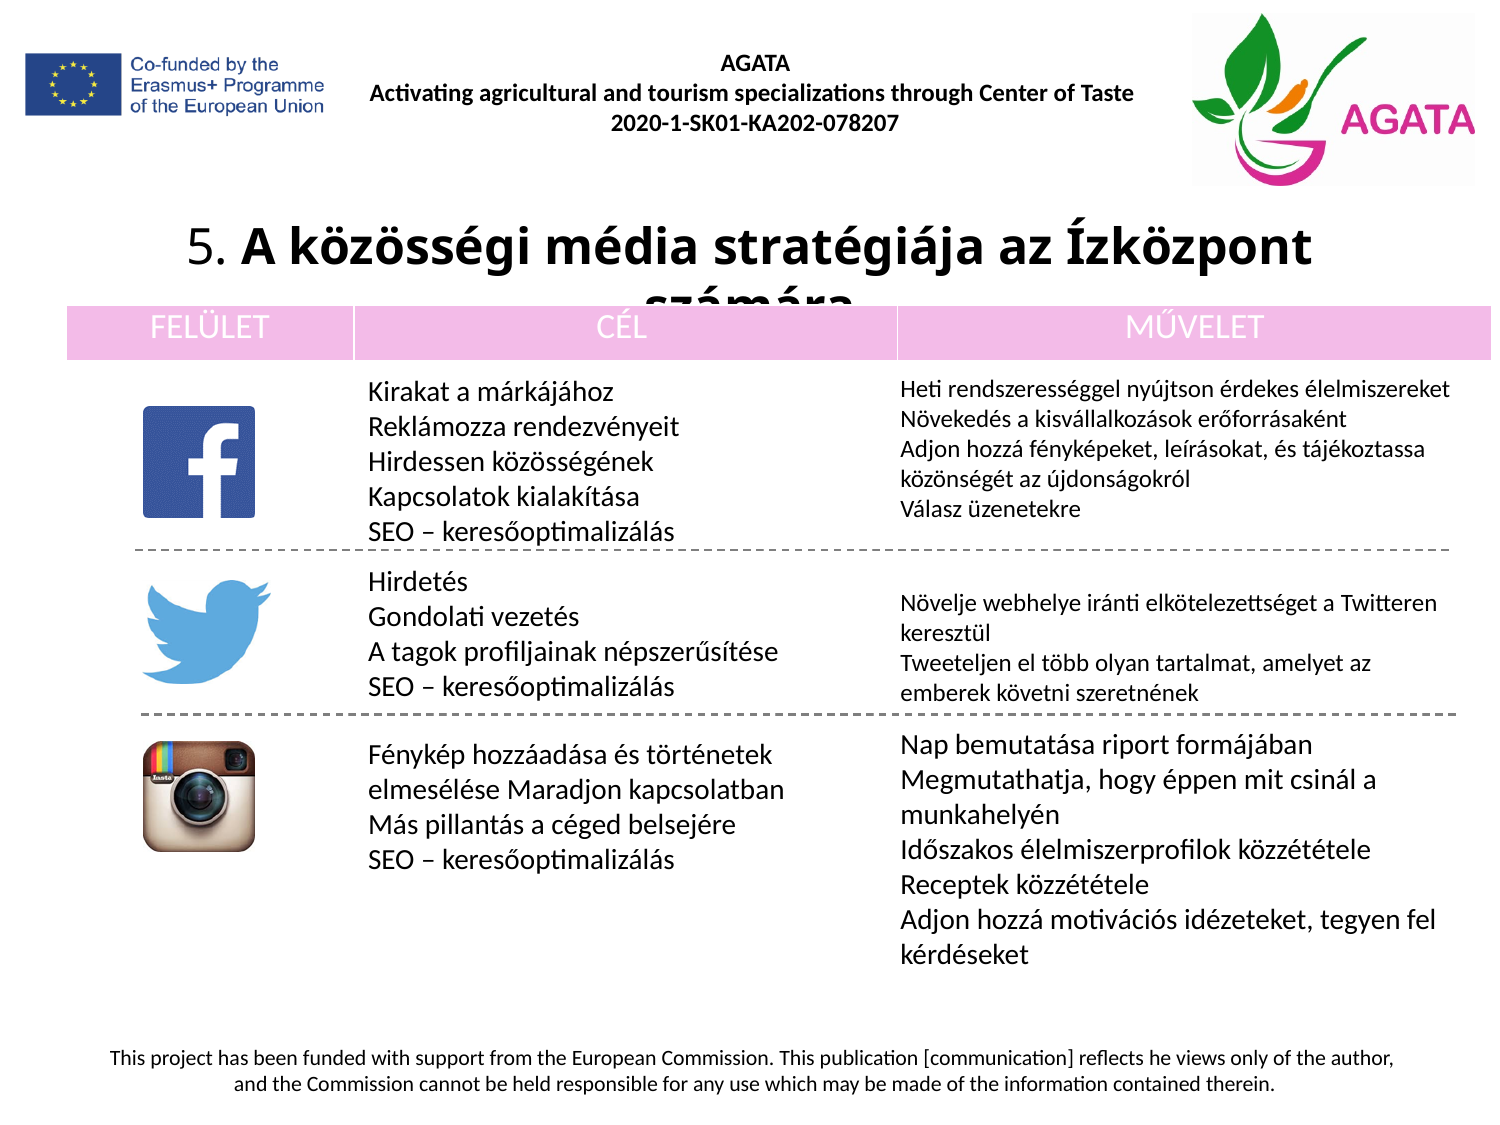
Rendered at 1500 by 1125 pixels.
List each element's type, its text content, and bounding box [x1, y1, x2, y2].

text_box Kirakat a márkájához Reklámozza rendezvényeit Hirdessen közösségének Kapcsolatok kialakítása SEO – keresőoptimalizálás [353, 364, 886, 547]
list 5. A közösségi média stratégiája az Ízközpont számára [82, 362, 1418, 1004]
text_box Fénykép hozzáadása és történetek elmesélése Maradjon kapcsolatban Más pillantás a céged belsejére SEO – keresőoptimalizálás [353, 728, 885, 883]
text_box Nap bemutatása riport formájában Megmutathatja, hogy éppen mit csinál a munkahelyén Időszakos élelmiszerprofilok közzététele Receptek közzététele Adjon hozzá motivációs idézeteket, tegyen fel kérdéseket [885, 724, 1459, 978]
text_box Növelje webhelye iránti elkötelezettséget a Twitteren keresztül Tweeteljen el több olyan tartalmat, amelyet az emberek követni szeretnének [885, 578, 1478, 714]
picture [141, 579, 271, 684]
table_header FELÜLET [67, 306, 353, 360]
text_box Hirdetés Gondolati vezetés A tagok profiljainak népszerűsítése SEO – keresőoptimalizálás [353, 560, 886, 710]
picture [25, 53, 333, 120]
picture [135, 548, 1453, 552]
table_header CÉL [355, 306, 897, 360]
picture [1192, 13, 1475, 186]
picture [143, 406, 255, 518]
table_header MŰVELET [898, 306, 1491, 360]
text_box Heti rendszerességgel nyújtson érdekes élelmiszereket Növekedés a kisvállalkozások erőforrásaként Adjon hozzá fényképeket, leírásokat, és tájékoztassa közönségét az újdonságokról Válasz üzenetekre [885, 365, 1480, 530]
list 5. A közösségi média stratégiája az Ízközpont számára [82, 206, 1418, 304]
picture [143, 741, 255, 853]
